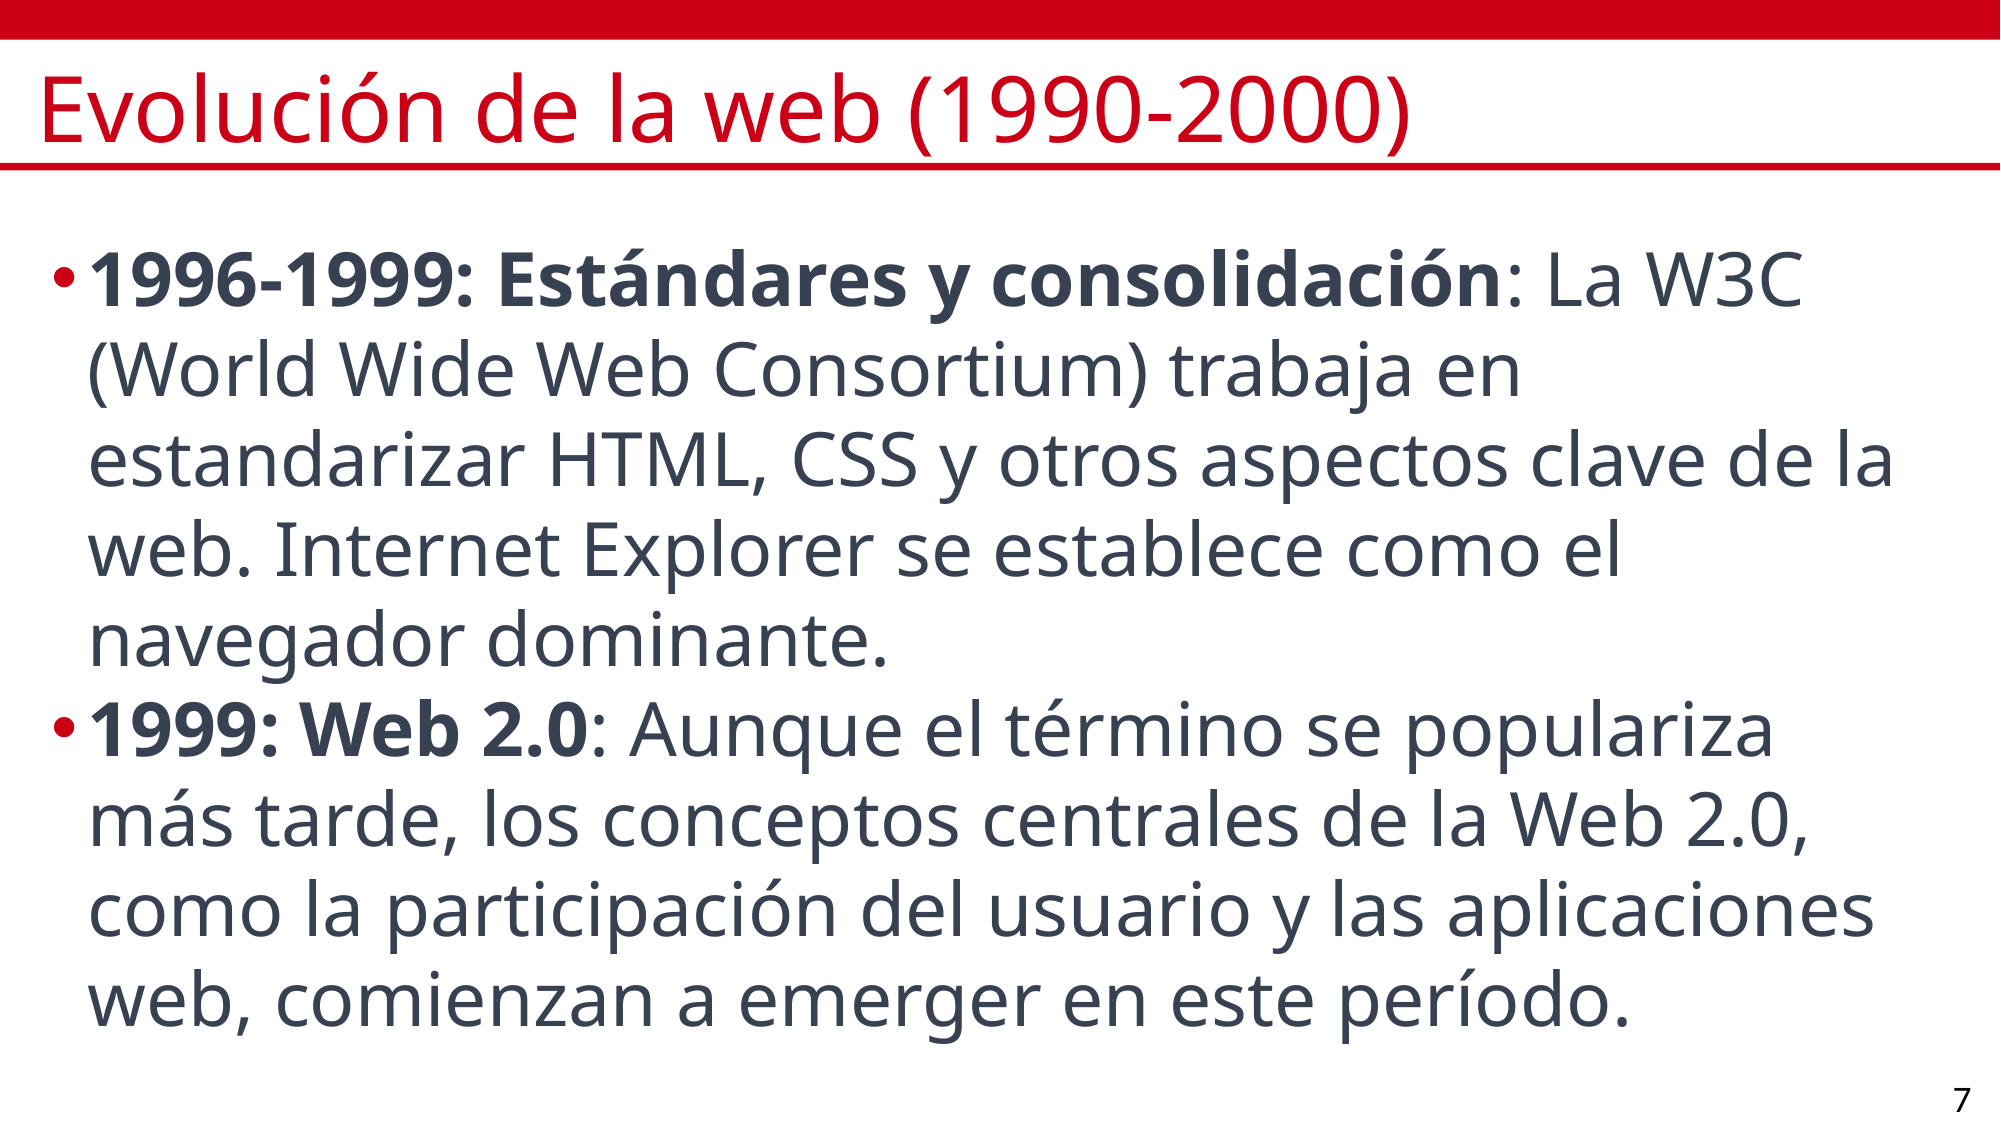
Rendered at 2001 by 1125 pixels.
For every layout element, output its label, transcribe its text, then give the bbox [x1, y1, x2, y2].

title Evolución de la web (1990-2000) [36, 57, 1964, 168]
slide_number 7 [1937, 1067, 2000, 1125]
subtitle 1996-1999: Estándares y consolidación: La W3C (World Wide Web Consortium) trabaja en estandarizar HTML, CSS y otros aspectos clave de la web. Internet Explorer se establece como el navegador dominante. 1999: Web 2.0: Aunque el término se populariza más tarde, los conceptos centrales de la Web 2.0, como la participación del usuario y las aplicaciones web, comienzan a emerger en este período. [51, 259, 1937, 1013]
